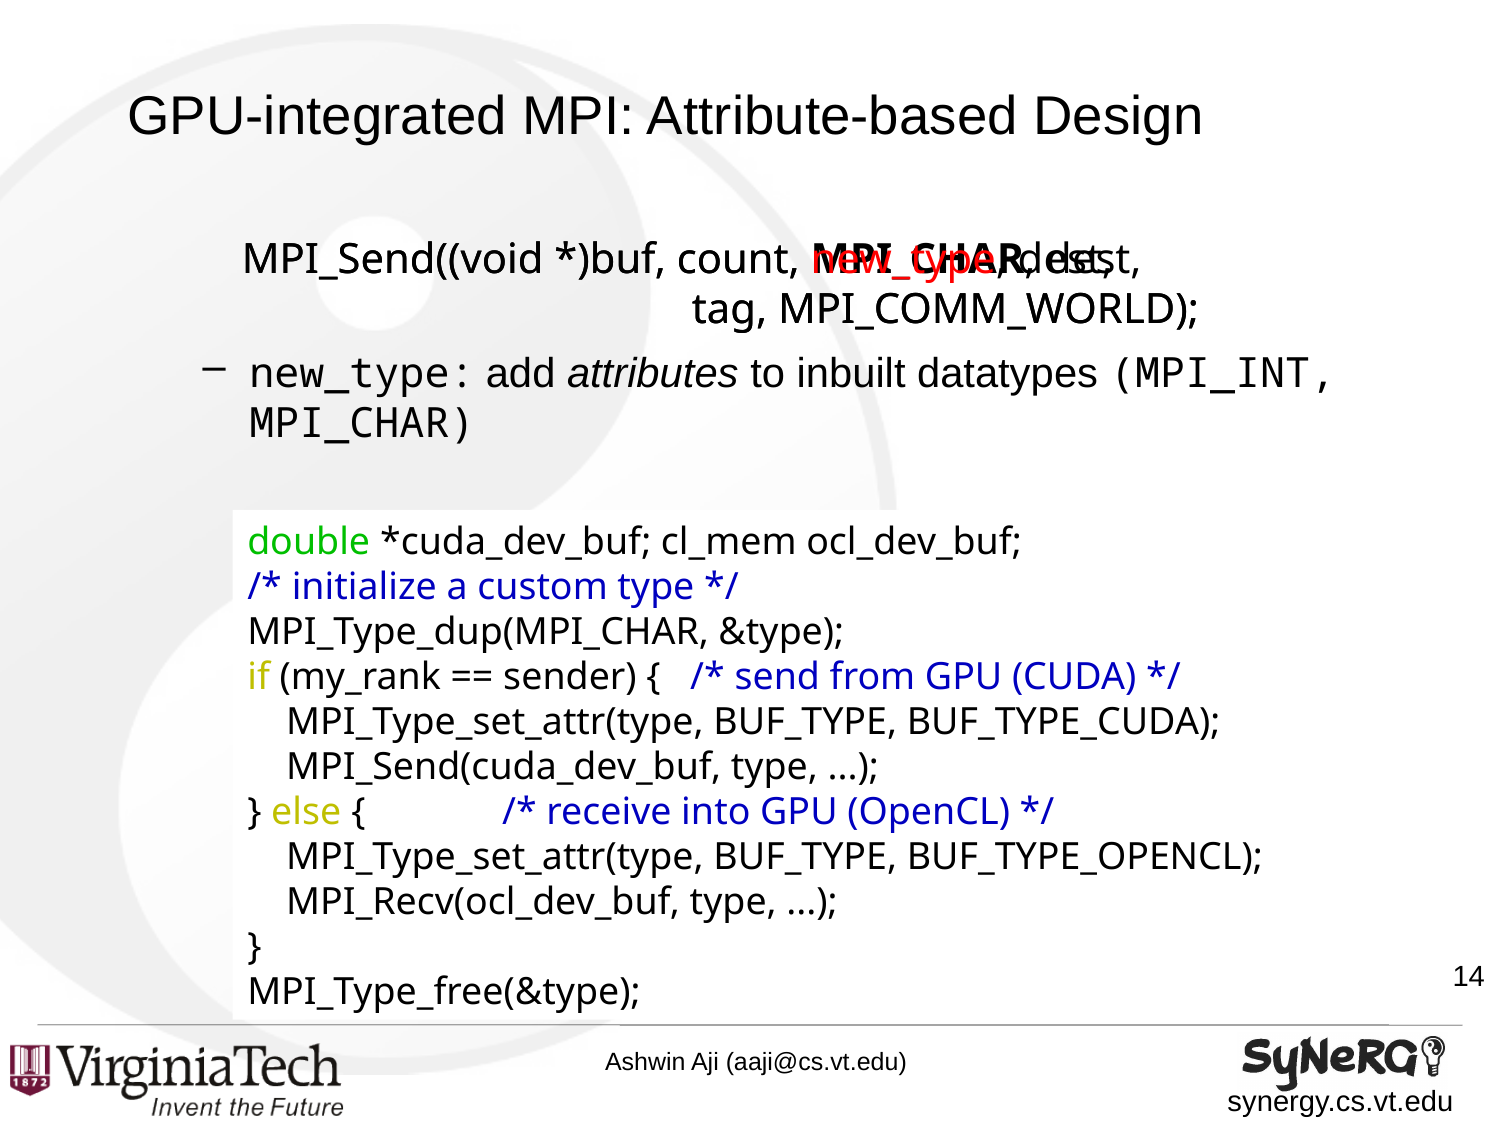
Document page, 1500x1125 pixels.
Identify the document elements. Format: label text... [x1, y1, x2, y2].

list new_type: add attributes to inbuilt datatypes (MPI_INT, MPI_CHAR) [112, 199, 1388, 951]
footer Ashwin Aji (aaji@cs.vt.edu) [374, 1037, 1138, 1088]
text_box double *cuda_dev_buf; cl_mem ocl_dev_buf; /* initialize a custom type */ MPI_Type_dup(MPI_CHAR, &type); if (my_rank == sender) { /* send from GPU (CUDA) */ MPI_Type_set_attr(type, BUF_TYPE, BUF_TYPE_CUDA); MPI_Send(cuda_dev_buf, type, ...); } else { /* receive into GPU (OpenCL) */ MPI_Type_set_attr(type, BUF_TYPE, BUF_TYPE_OPENCL); MPI_Recv(ocl_dev_buf, type, ...); } MPI_Type_free(&type); [232, 509, 1279, 1020]
slide_number 14 [1424, 949, 1500, 1026]
picture [1237, 1032, 1448, 1095]
picture [0, 1033, 350, 1124]
title GPU-integrated MPI: Attribute-based Design [112, 49, 1388, 176]
